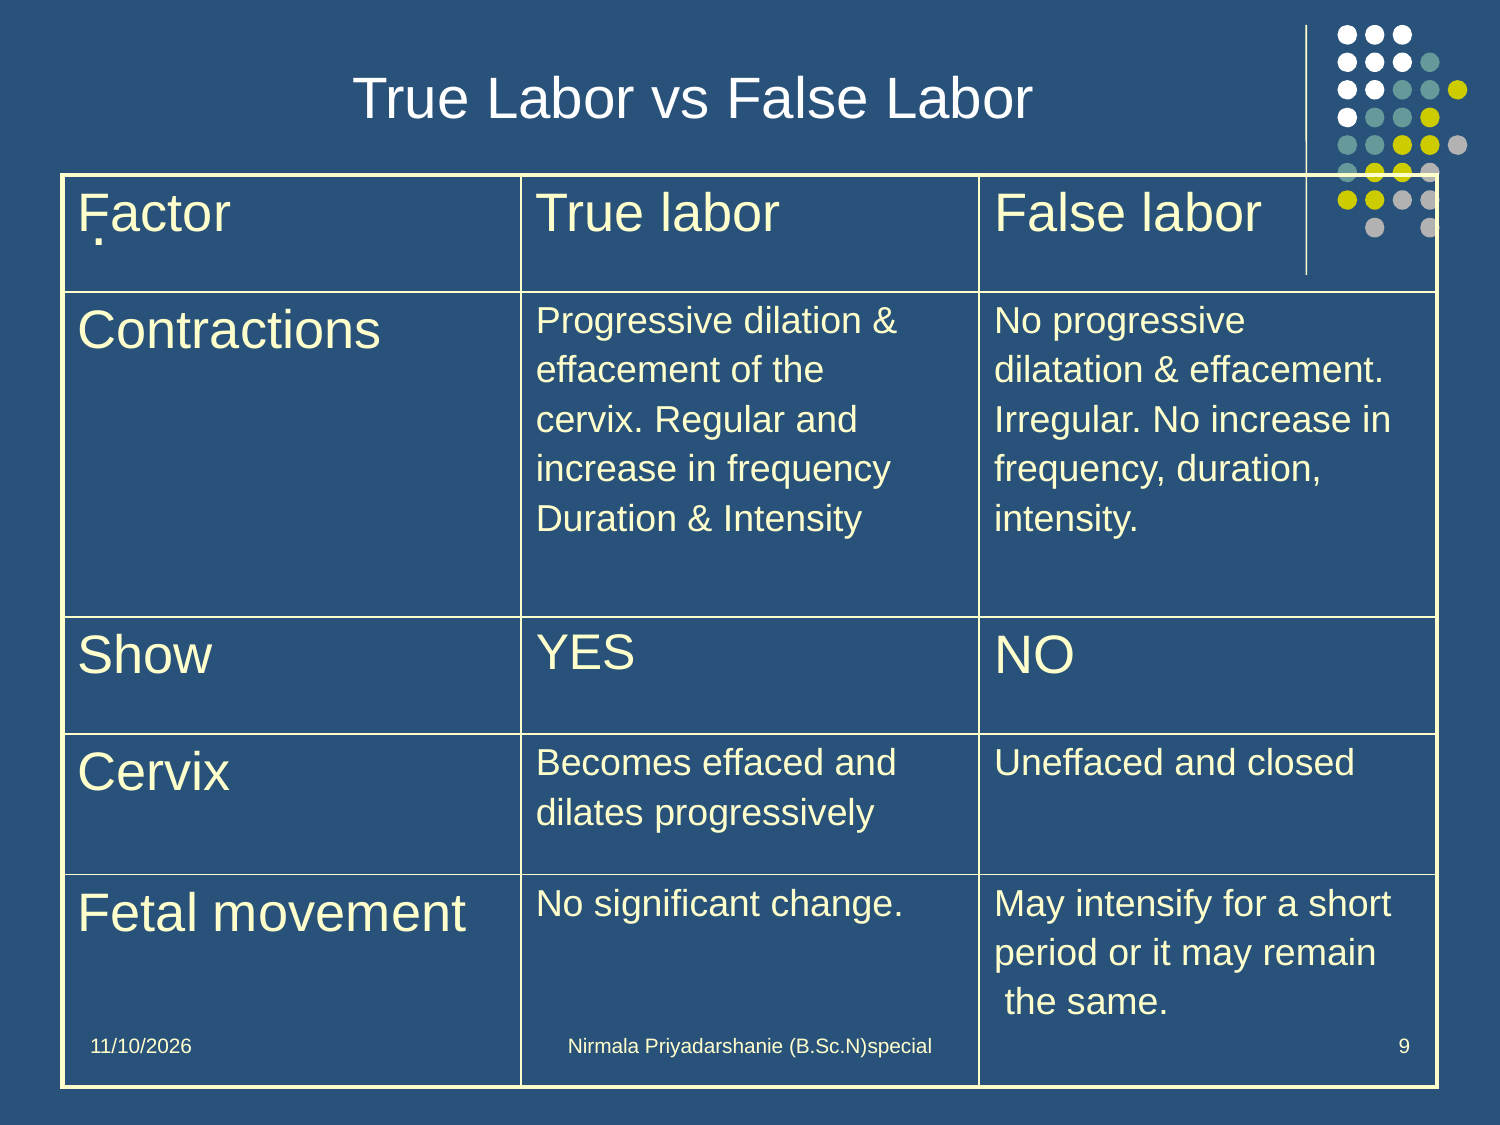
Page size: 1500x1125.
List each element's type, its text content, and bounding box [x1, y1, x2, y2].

table_cell Show [65, 618, 520, 733]
table_cell No significant change. [522, 875, 978, 1024]
table_header Factor [65, 177, 520, 291]
table_cell Contractions [65, 293, 520, 616]
table_header False labor [980, 177, 1435, 291]
table_cell Fetal movement [65, 875, 520, 1085]
table_cell No progressive dilatation & effacement. Irregular. No increase in frequency, duration, intensity. [980, 293, 1435, 616]
table_cell Becomes effaced and dilates progressively [522, 735, 978, 874]
table_cell Uneffaced and closed [980, 735, 1435, 874]
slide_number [74, 1024, 426, 1101]
footer Nirmala Priyadarshanie (B.Sc.N)special [512, 1024, 988, 1101]
table_cell May intensify for a short period or it may remain the same. [980, 875, 1435, 1085]
table_cell Cervix [65, 735, 520, 874]
slide_number 9 [1074, 1024, 1426, 1101]
title True Labor vs False Labor [74, 44, 1313, 138]
table_cell NO [980, 618, 1435, 733]
table_cell Progressive dilation & effacement of the cervix. Regular and increase in frequency Duration & Intensity [522, 293, 978, 616]
table_header True labor [522, 177, 978, 291]
table_cell YES [522, 618, 978, 733]
